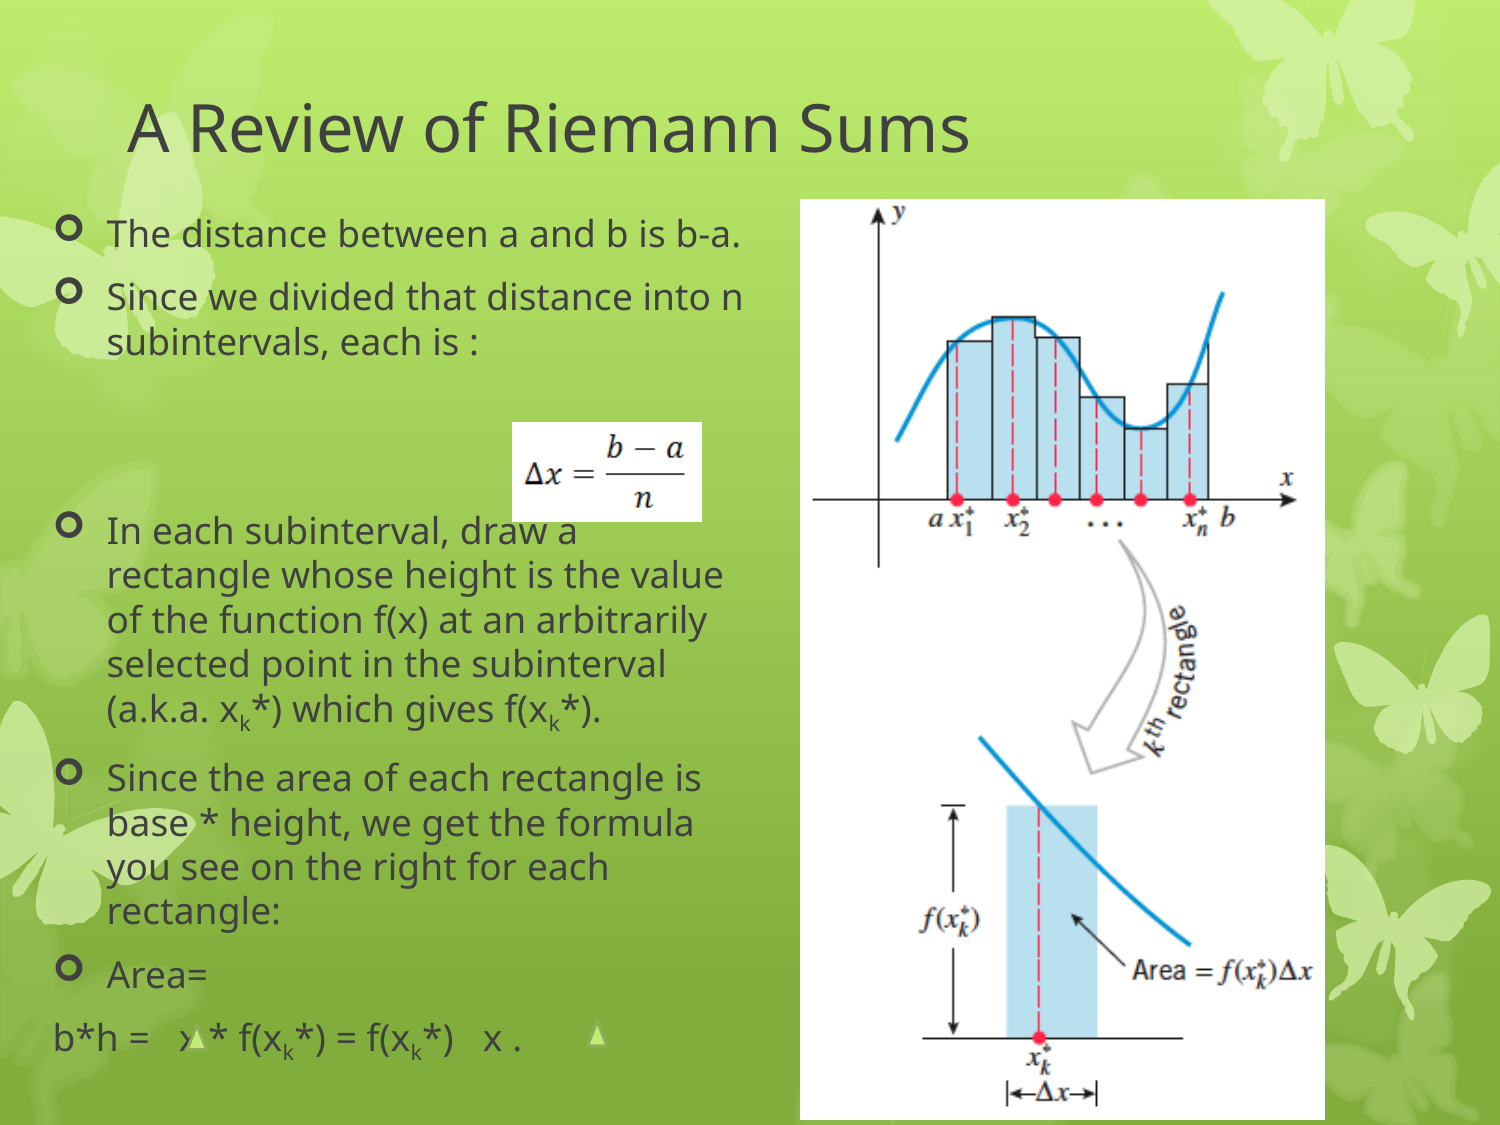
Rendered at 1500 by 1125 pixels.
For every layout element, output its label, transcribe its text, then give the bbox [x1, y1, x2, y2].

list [799, 199, 1326, 1121]
list The distance between a and b is b-a. Since we divided that distance into n subintervals, each is : In each subinterval, draw a rectangle whose height is the value of the function f(x) at an arbitrarily selected point in the subinterval (a.k.a. xk*) which gives f(xk*). Since the area of each rectangle is base * height, we get the formula you see on the right for each rectangle: Area= b*h = x * f(xk*) = f(xk*) x . [37, 200, 763, 1075]
picture [511, 421, 702, 523]
title A Review of Riemann Sums [112, 50, 1281, 202]
text_box [586, 1019, 609, 1048]
text_box [185, 1023, 209, 1052]
